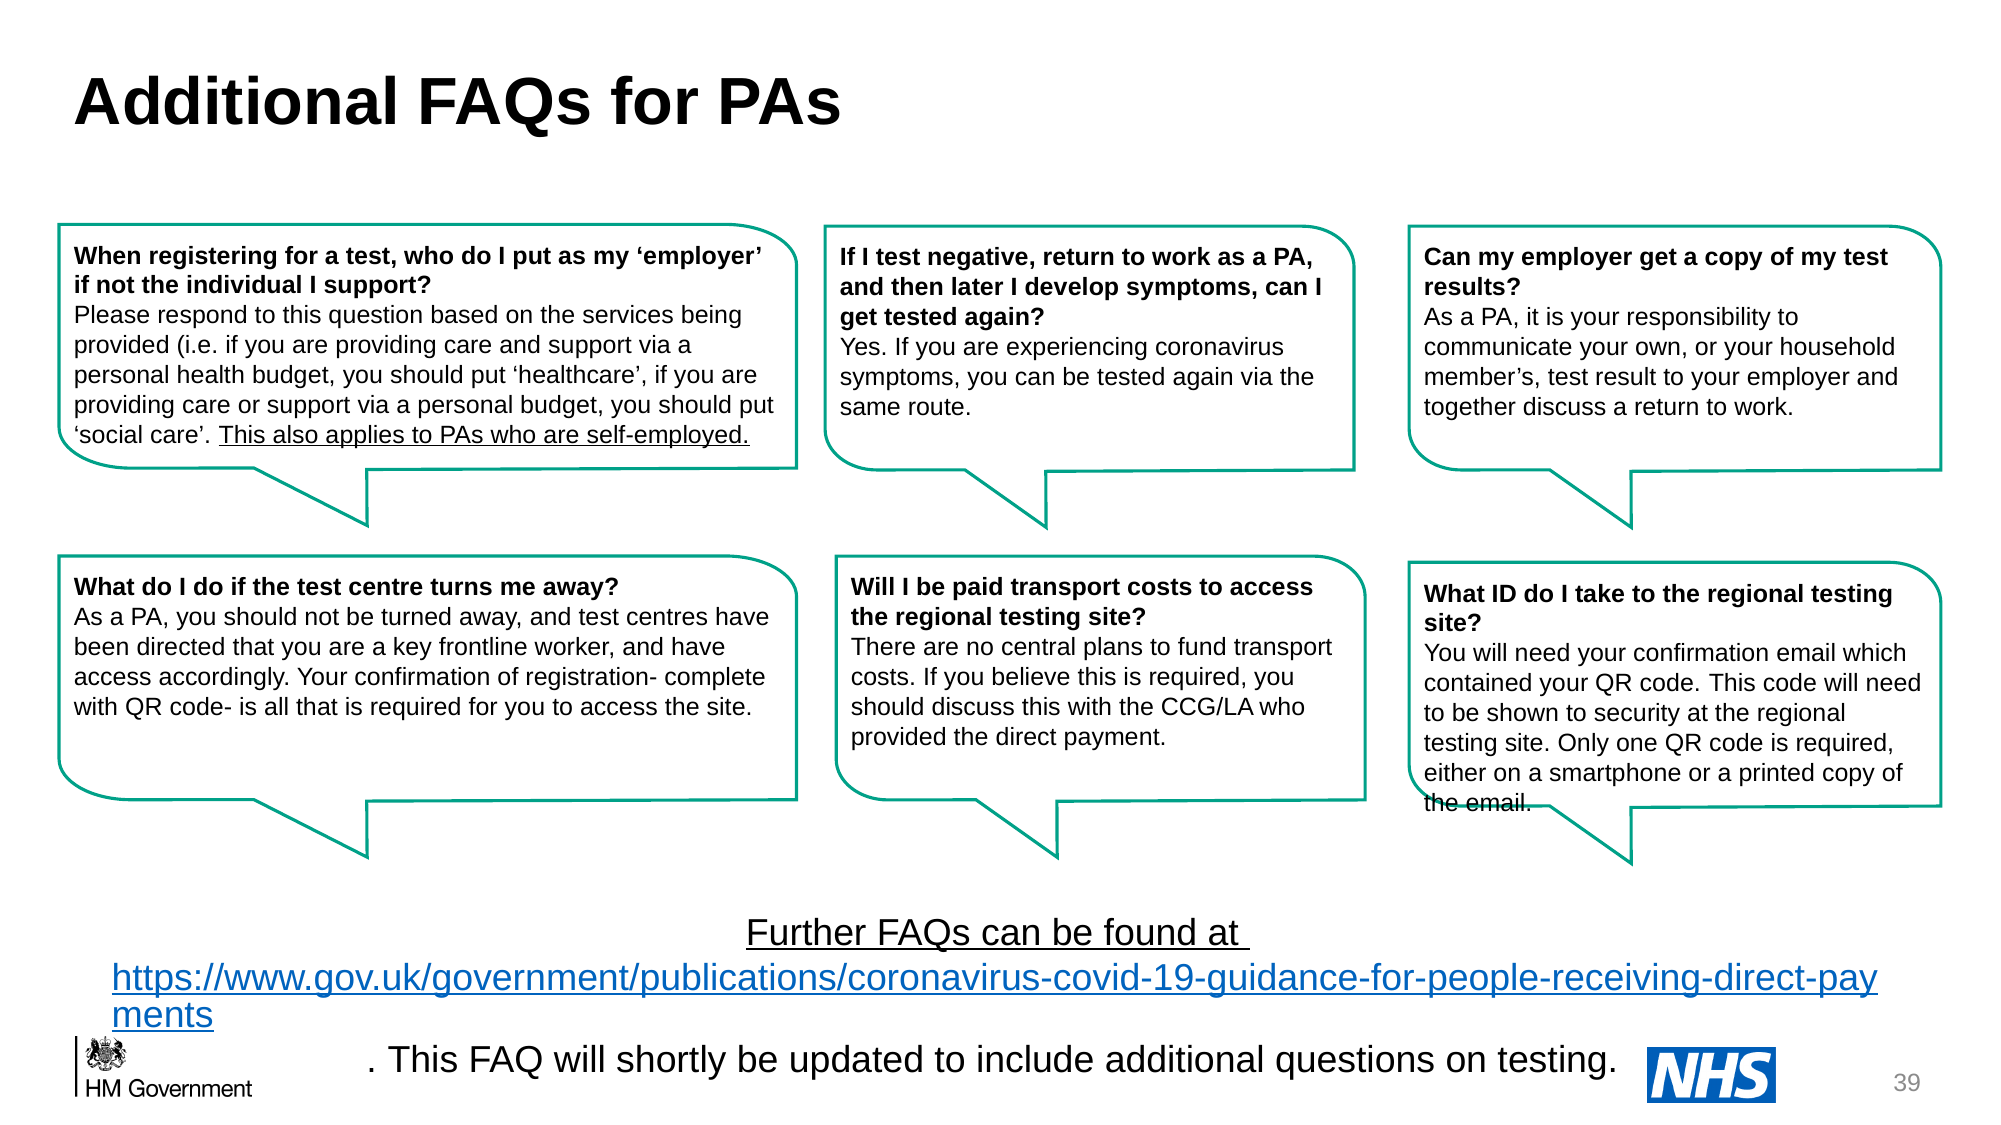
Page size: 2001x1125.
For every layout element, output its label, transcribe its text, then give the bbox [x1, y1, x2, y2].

text_box Will I be paid transport costs to access the regional testing site? There are no central plans to fund transport costs. If you believe this is required, you should discuss this with the CCG/LA who provided the direct payment. [835, 555, 1367, 860]
text_box What ID do I take to the regional testing site? You will need your confirmation email which contained your QR code. This code will need to be shown to security at the regional testing site. Only one QR code is required, either on a smartphone or a printed copy of the email. [1408, 561, 1942, 866]
text_box What do I do if the test centre turns me away? As a PA, you should not be turned away, and test centres have been directed that you are a key frontline worker, and have access accordingly. Your confirmation of registration- complete with QR code- is all that is required for you to access the site. [58, 554, 798, 859]
picture [75, 1036, 252, 1097]
slide_number 39 [1811, 1042, 1937, 1103]
title Additional FAQs for PAs [59, 59, 1937, 198]
text_box When registering for a test, who do I put as my ‘employer’ if not the individual I support? Please respond to this question based on the services being provided (i.e. if you are providing care and support via a personal health budget, you should put ‘healthcare’, if you are providing care or support via a personal budget, you should put ‘social care’. This also applies to PAs who are self-employed. [58, 223, 798, 528]
text_box Further FAQs can be found at https://www.gov.uk/government/publications/coronavirus-covid-19-guidance-for-people-receiving-direct-payments. This FAQ will shortly be updated to include additional questions on testing. [96, 900, 1899, 1051]
text_box If I test negative, return to work as a PA, and then later I develop symptoms, can I get tested again? Yes. If you are experiencing coronavirus symptoms, you can be tested again via the same route. [824, 225, 1356, 530]
text_box Can my employer get a copy of my test results? As a PA, it is your responsibility to communicate your own, or your household member’s, test result to your employer and together discuss a return to work. [1408, 225, 1942, 530]
picture [1647, 1051, 1776, 1103]
